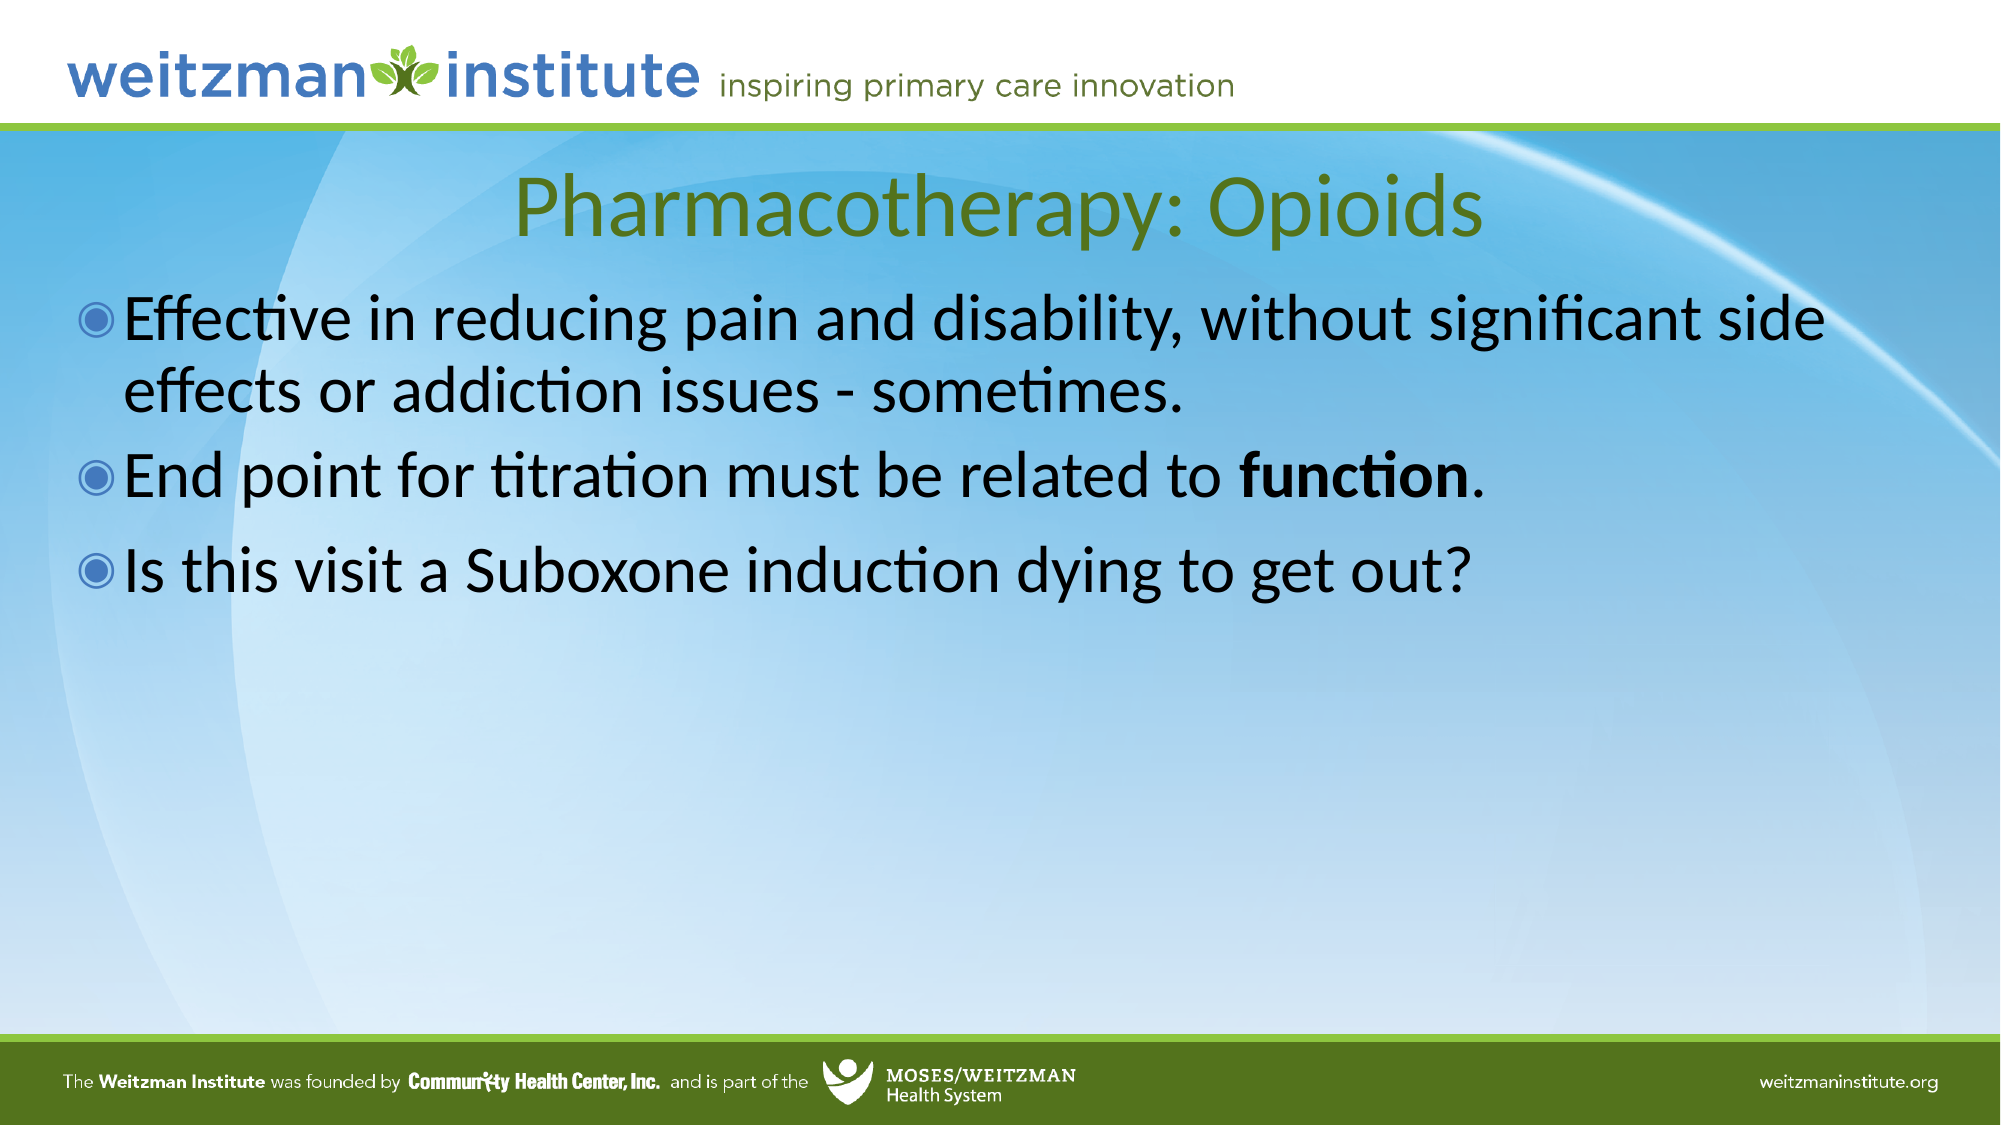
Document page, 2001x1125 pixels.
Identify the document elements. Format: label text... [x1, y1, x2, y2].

list Effective in reducing pain and disability, without significant side effects or addiction issues - sometimes. End point for titration must be related to function. Is this visit a Suboxone induction dying to get out? [60, 275, 1940, 1013]
title Pharmacotherapy: Opioids [58, 137, 1940, 263]
picture [0, 0, 2001, 1125]
